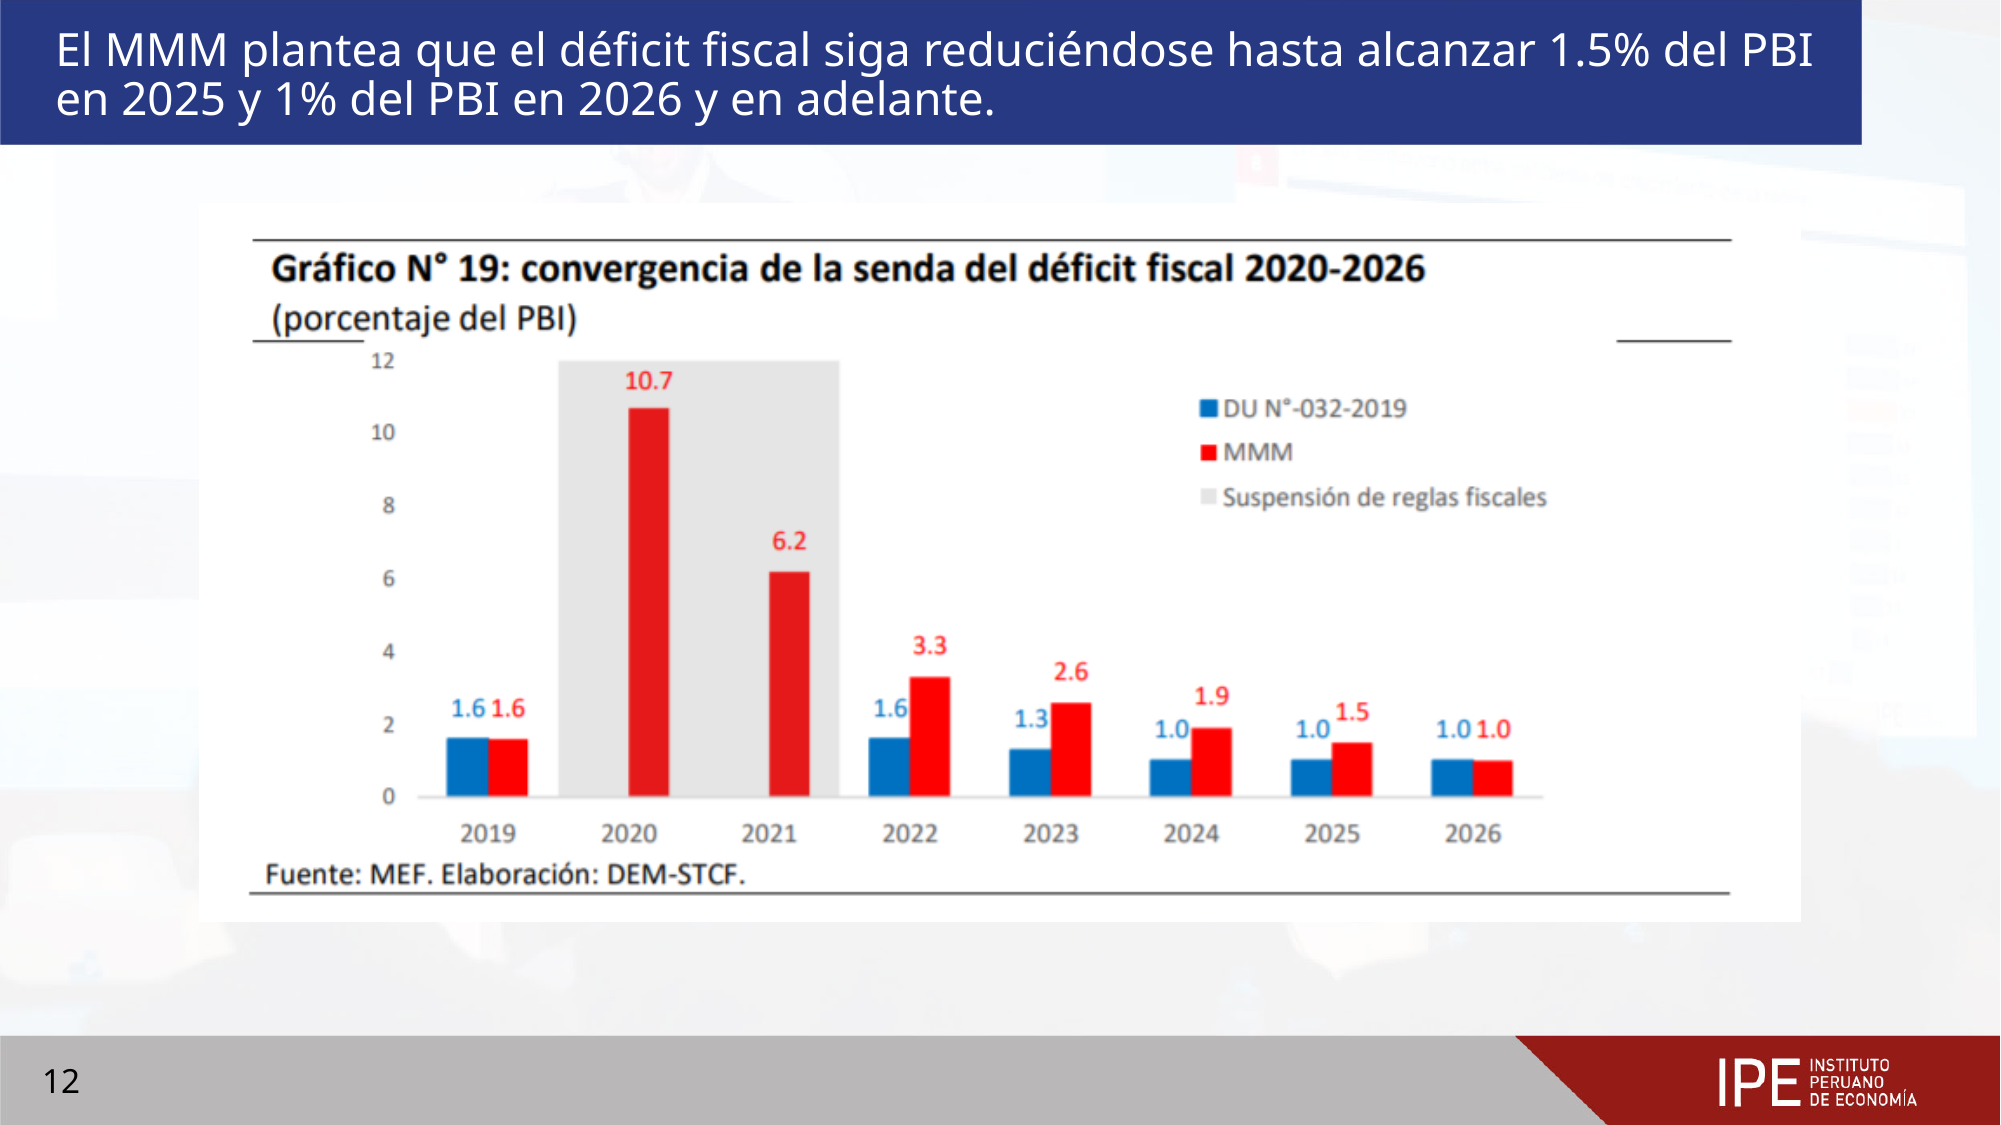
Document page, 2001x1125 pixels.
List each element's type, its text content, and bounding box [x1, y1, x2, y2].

title El MMM plantea que el déficit fiscal siga reduciéndose hasta alcanzar 1.5% del PBI en 2025 y 1% del PBI en 2026 y en adelante. [40, 12, 1886, 140]
picture [0, 0, 2000, 1125]
